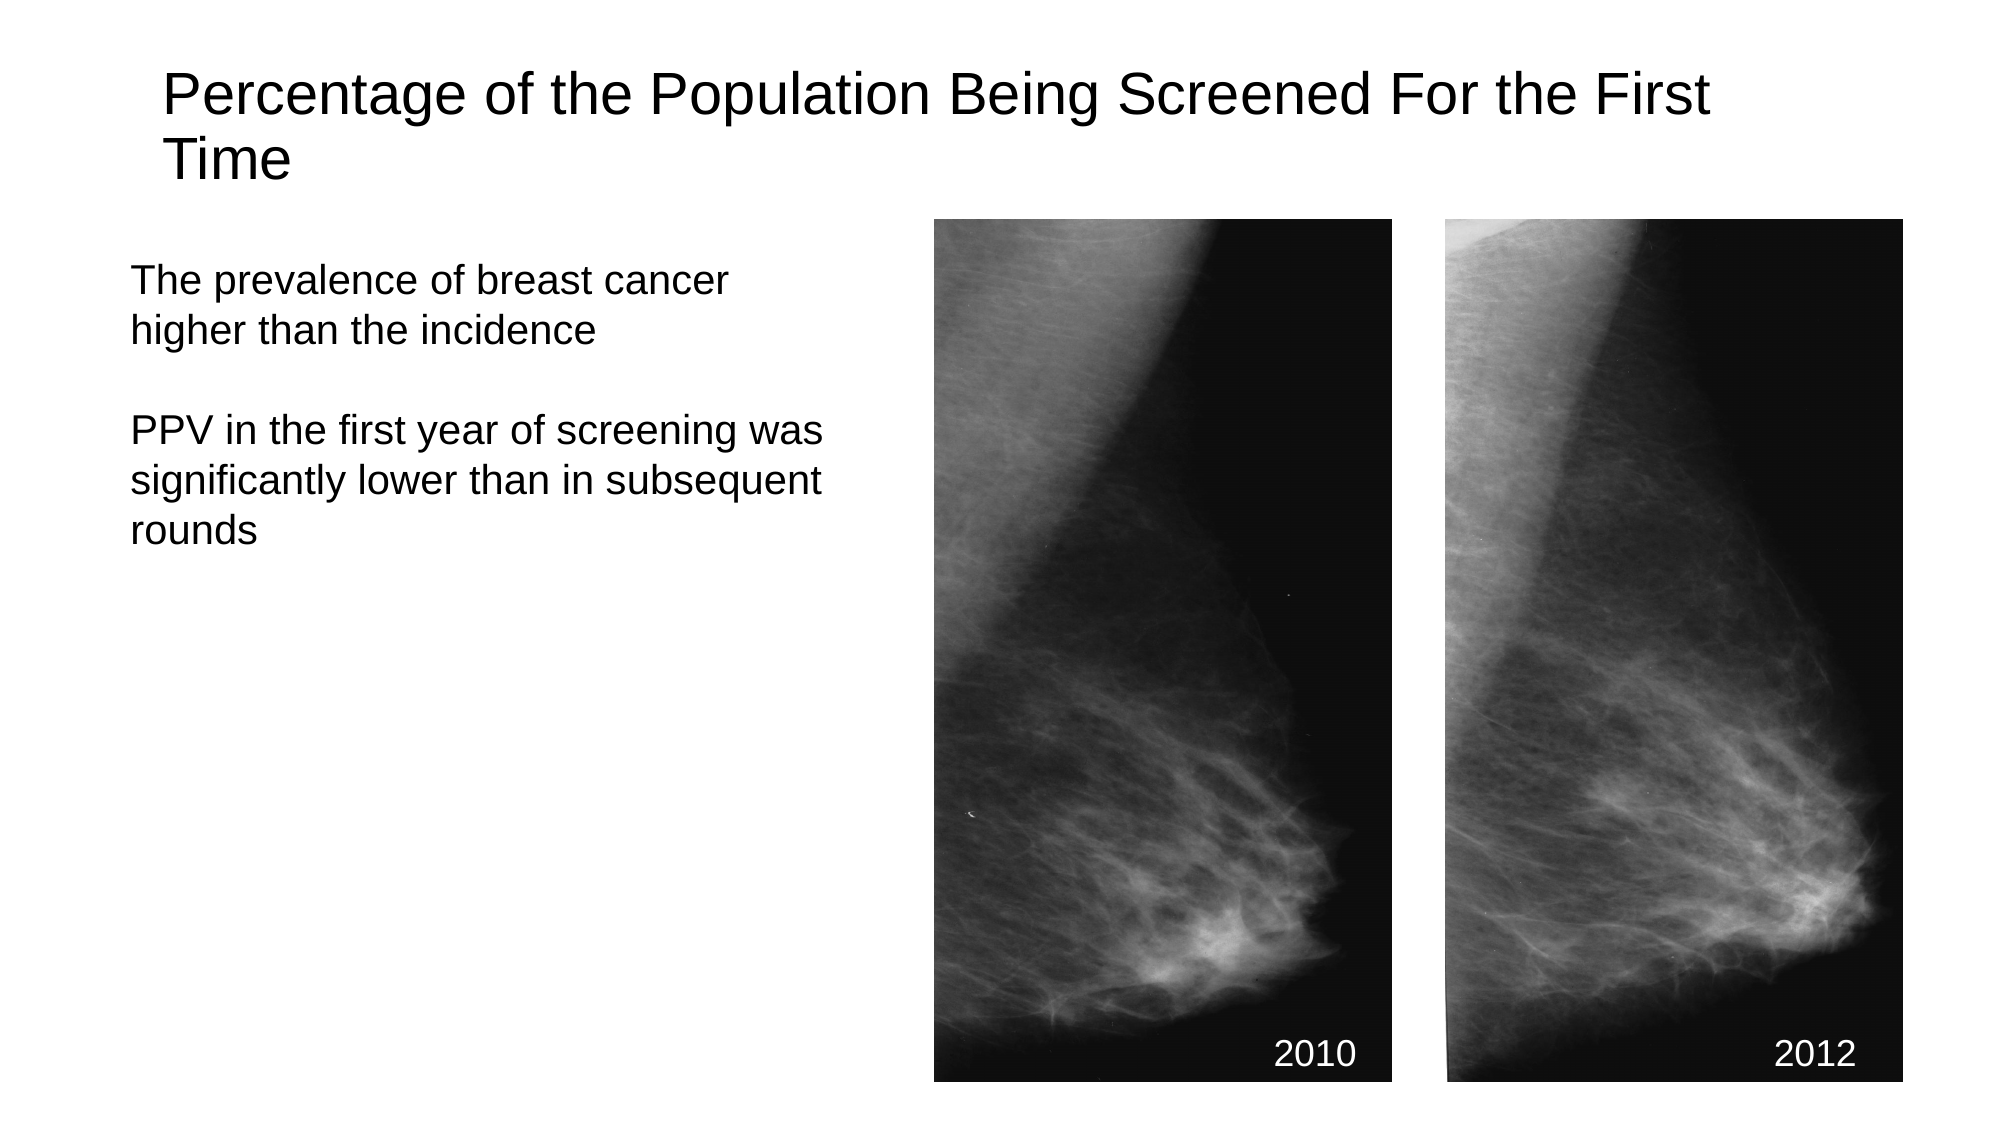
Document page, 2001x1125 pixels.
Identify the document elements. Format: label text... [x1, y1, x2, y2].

title Percentage of the Population Being Screened For the First Time [147, 54, 1873, 273]
picture [1445, 219, 1903, 1082]
text_box The prevalence of breast cancer higher than the incidence PPV in the first year of screening was significantly lower than in subsequent rounds [40, 245, 850, 561]
picture [934, 219, 1392, 1082]
